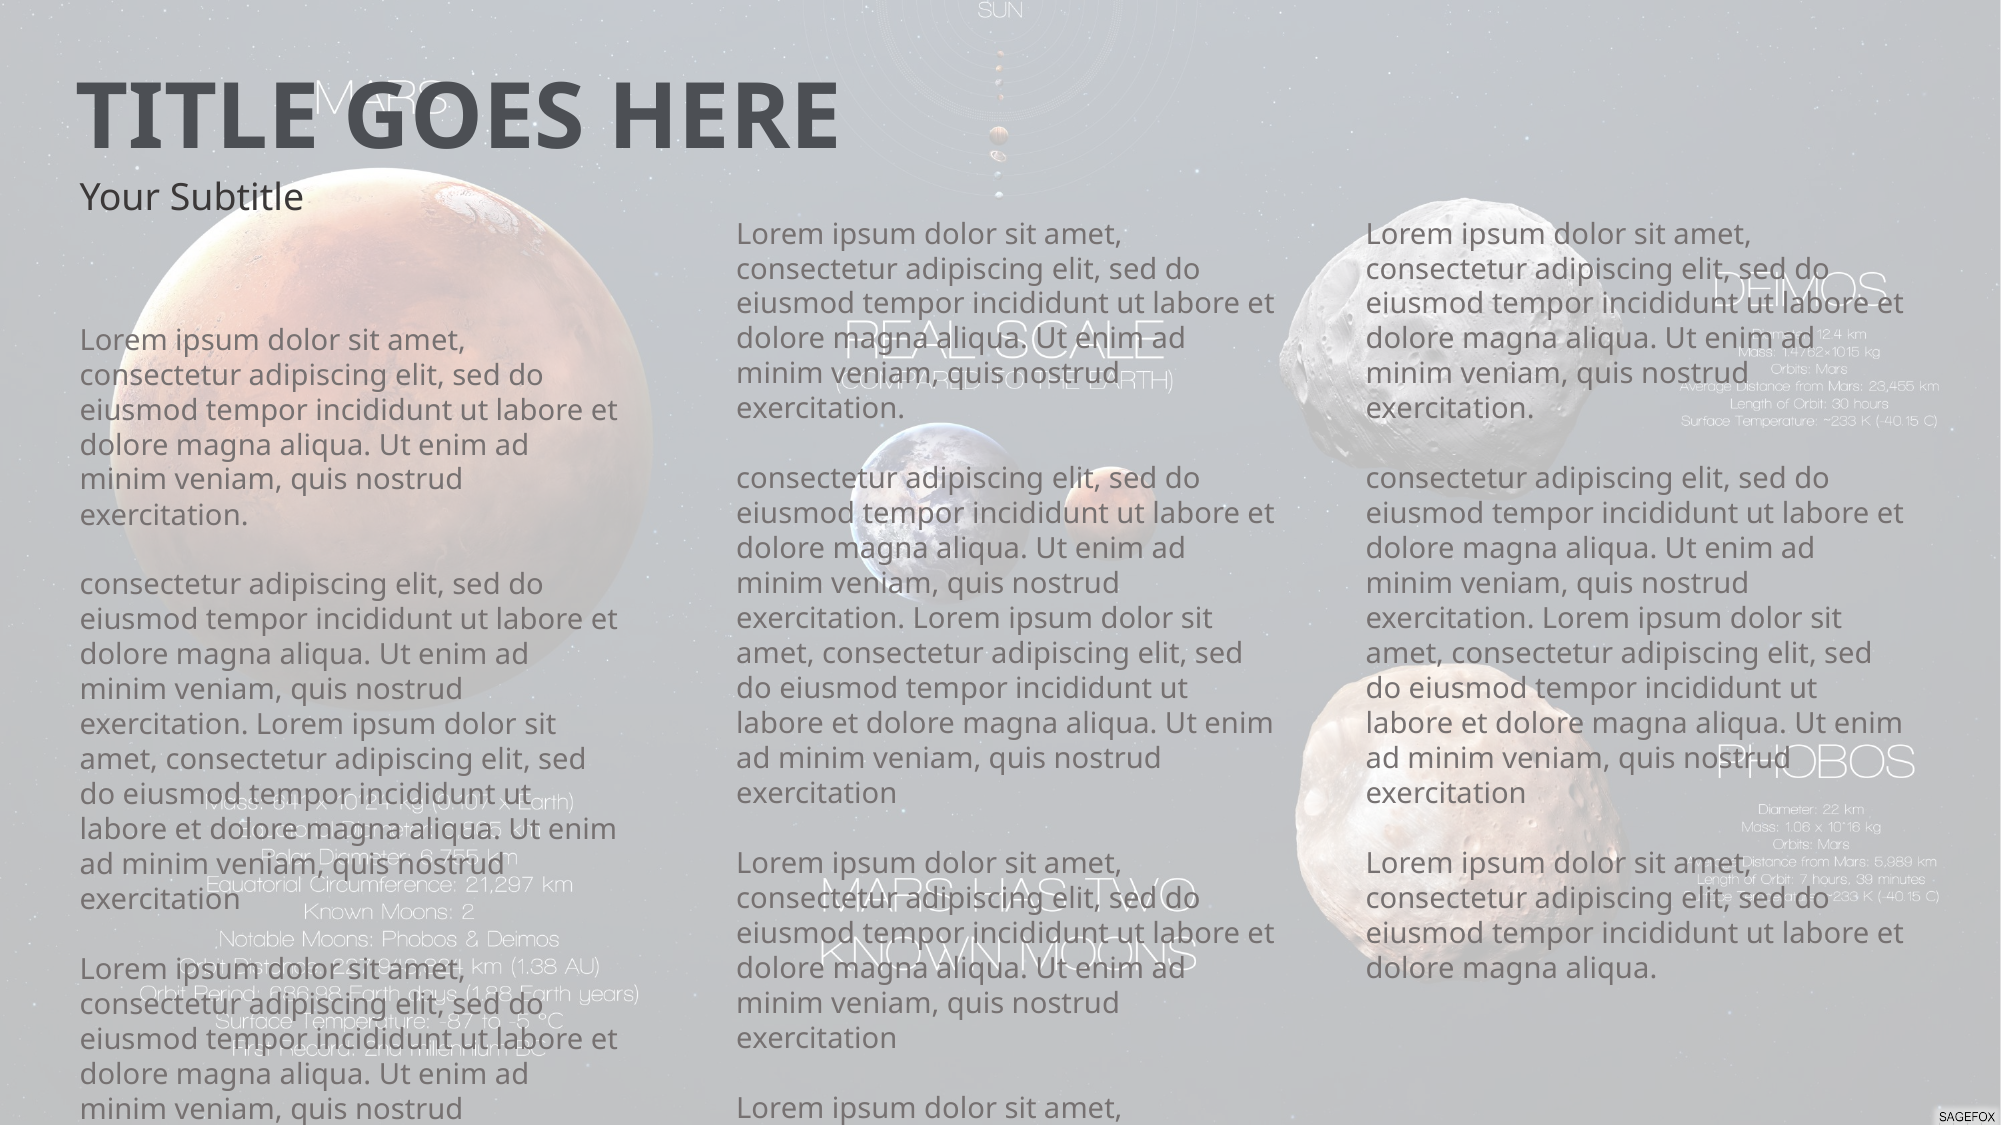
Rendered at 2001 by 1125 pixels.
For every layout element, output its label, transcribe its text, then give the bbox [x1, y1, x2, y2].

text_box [60, 49, 1020, 227]
picture [1936, 1111, 1997, 1125]
text_box Lorem ipsum dolor sit amet, consectetur adipiscing elit, sed do eiusmod tempor incididunt ut labore et dolore magna aliqua. Ut enim ad minim veniam, quis nostrud exercitation. consectetur adipiscing elit, sed do eiusmod tempor incididunt ut labore et dolore magna aliqua. Ut enim ad minim veniam, quis nostrud exercitation. Lorem ipsum dolor sit amet, consectetur adipiscing elit, sed do eiusmod tempor incididunt ut labore et dolore magna aliqua. Ut enim ad minim veniam, quis nostrud exercitation Lorem ipsum dolor sit amet, consectetur adipiscing elit, sed do eiusmod tempor incididunt ut labore et dolore magna aliqua. [1350, 207, 1921, 992]
text_box Lorem ipsum dolor sit amet, consectetur adipiscing elit, sed do eiusmod tempor incididunt ut labore et dolore magna aliqua. Ut enim ad minim veniam, quis nostrud exercitation. consectetur adipiscing elit, sed do eiusmod tempor incididunt ut labore et dolore magna aliqua. Ut enim ad minim veniam, quis nostrud exercitation. Lorem ipsum dolor sit amet, consectetur adipiscing elit, sed do eiusmod tempor incididunt ut labore et dolore magna aliqua. Ut enim ad minim veniam, quis nostrud exercitation Lorem ipsum dolor sit amet, consectetur adipiscing elit, sed do eiusmod tempor incididunt ut labore et dolore magna aliqua. Ut enim ad minim veniam, quis nostrud exercitation Lorem ipsum dolor sit amet, consectetur adipiscing elit, sed do eiusmod. [721, 207, 1292, 1125]
text_box Lorem ipsum dolor sit amet, consectetur adipiscing elit, sed do eiusmod tempor incididunt ut labore et dolore magna aliqua. Ut enim ad minim veniam, quis nostrud exercitation. consectetur adipiscing elit, sed do eiusmod tempor incididunt ut labore et dolore magna aliqua. Ut enim ad minim veniam, quis nostrud exercitation. Lorem ipsum dolor sit amet, consectetur adipiscing elit, sed do eiusmod tempor incididunt ut labore et dolore magna aliqua. Ut enim ad minim veniam, quis nostrud exercitation Lorem ipsum dolor sit amet, consectetur adipiscing elit, sed do eiusmod tempor incididunt ut labore et dolore magna aliqua. Ut enim ad minim veniam, quis nostrud exercitation. [64, 313, 635, 1125]
